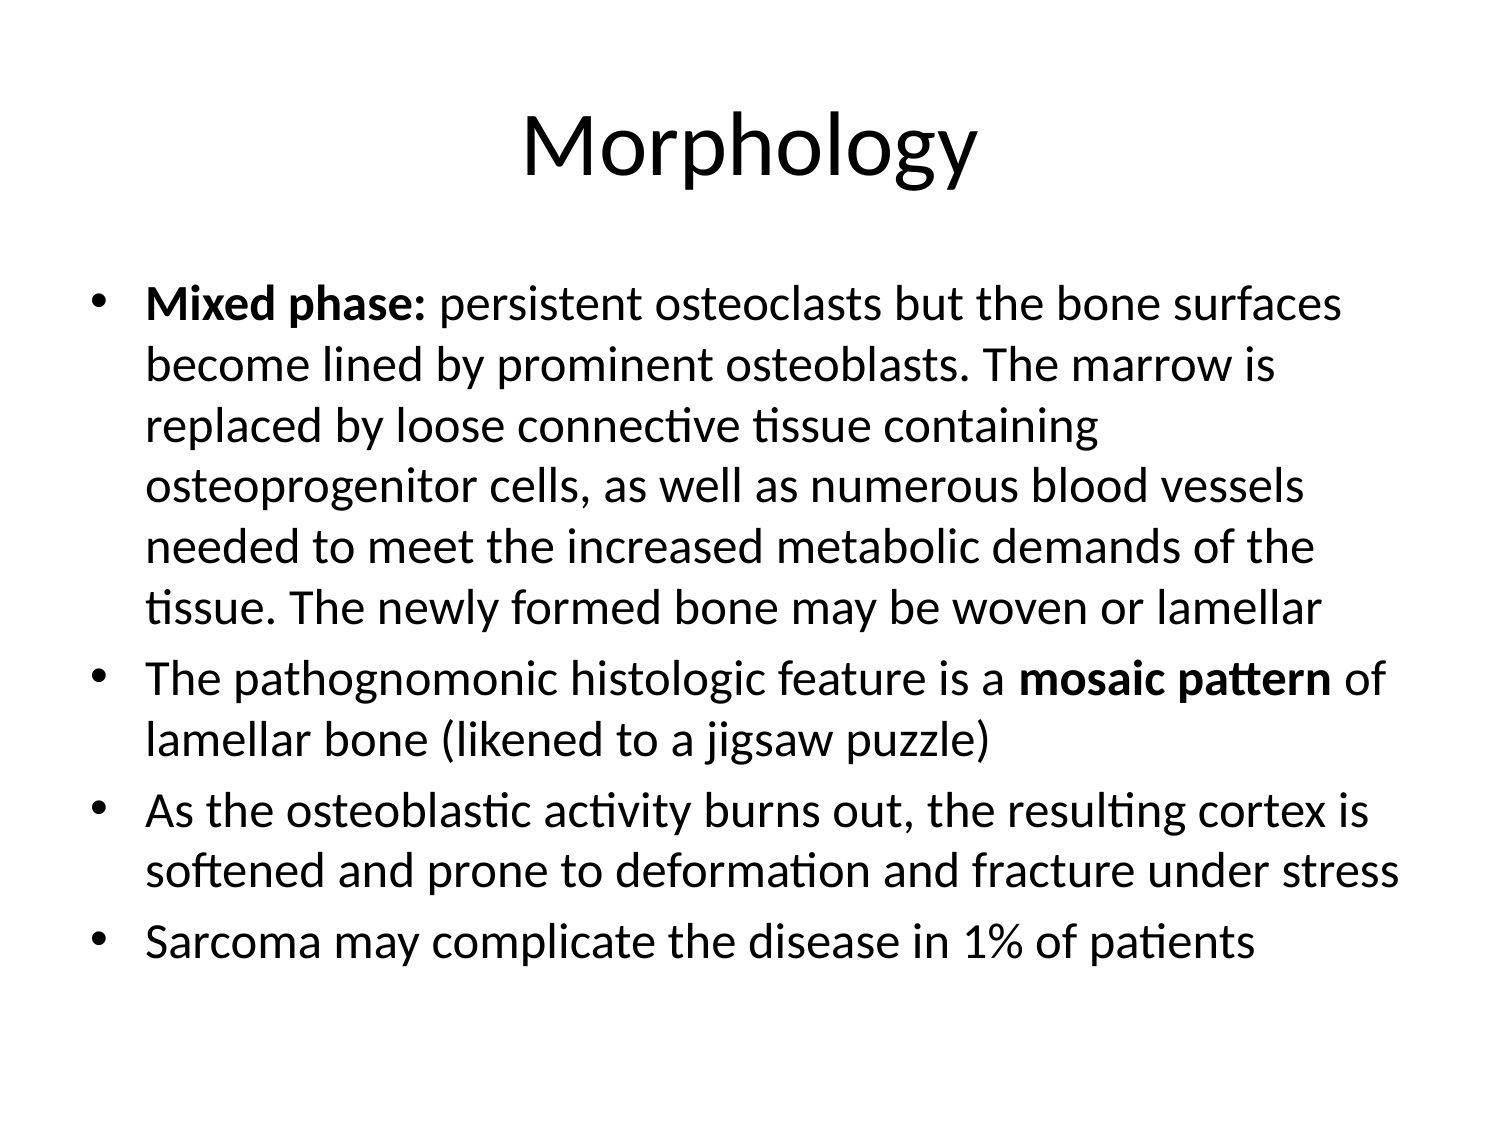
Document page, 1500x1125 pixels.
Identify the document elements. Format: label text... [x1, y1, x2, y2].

list Mixed phase: persistent osteoclasts but the bone surfaces become lined by prominent osteoblasts. The marrow is replaced by loose connective tissue containing osteoprogenitor cells, as well as numerous blood vessels needed to meet the increased metabolic demands of the tissue. The newly formed bone may be woven or lamellar The pathognomonic histologic feature is a mosaic pattern of lamellar bone (likened to a jigsaw puzzle) As the osteoblastic activity burns out, the resulting cortex is softened and prone to deformation and fracture under stress Sarcoma may complicate the disease in 1% of patients [75, 262, 1425, 1005]
title Morphology [75, 45, 1425, 233]
